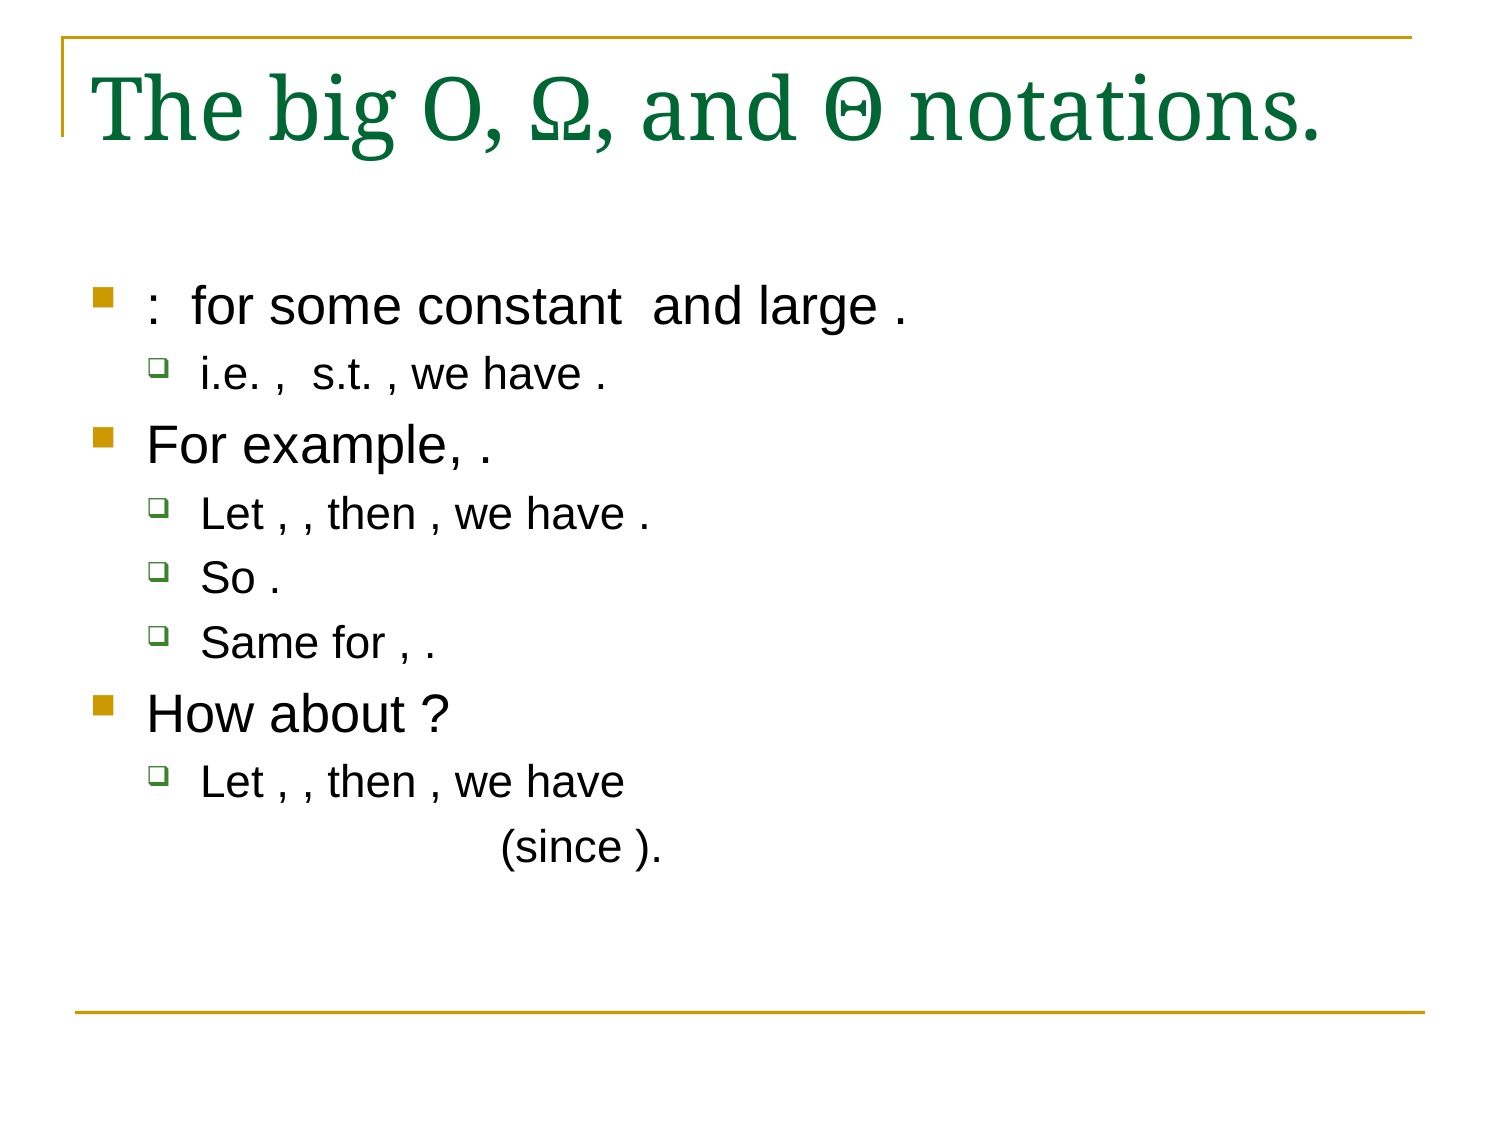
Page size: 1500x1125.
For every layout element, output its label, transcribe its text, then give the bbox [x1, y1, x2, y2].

title The big O, Ω, and Θ notations. [75, 45, 1425, 233]
